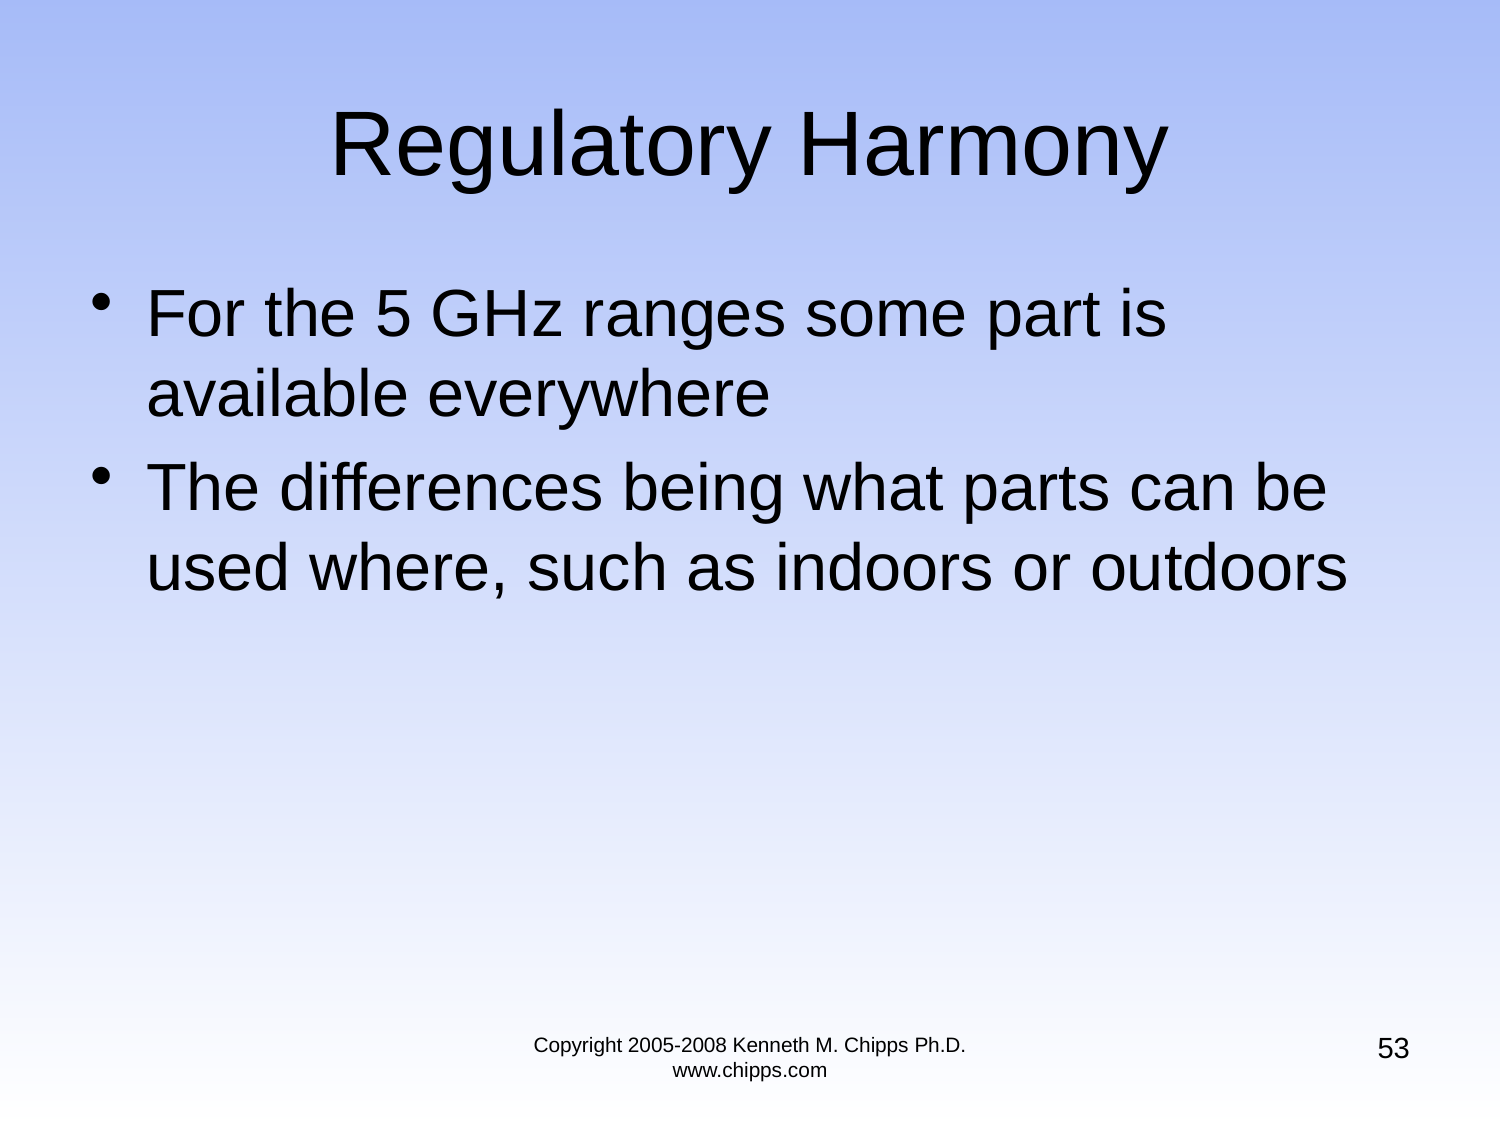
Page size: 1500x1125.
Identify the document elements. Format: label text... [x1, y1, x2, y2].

footer Copyright 2005-2008 Kenneth M. Chipps Ph.D. www.chipps.com [449, 1024, 1051, 1103]
slide_number 53 [1074, 1021, 1426, 1101]
title Regulatory Harmony [75, 45, 1425, 233]
list For the 5 GHz ranges some part is available everywhere The differences being what parts can be used where, such as indoors or outdoors [75, 262, 1425, 1005]
